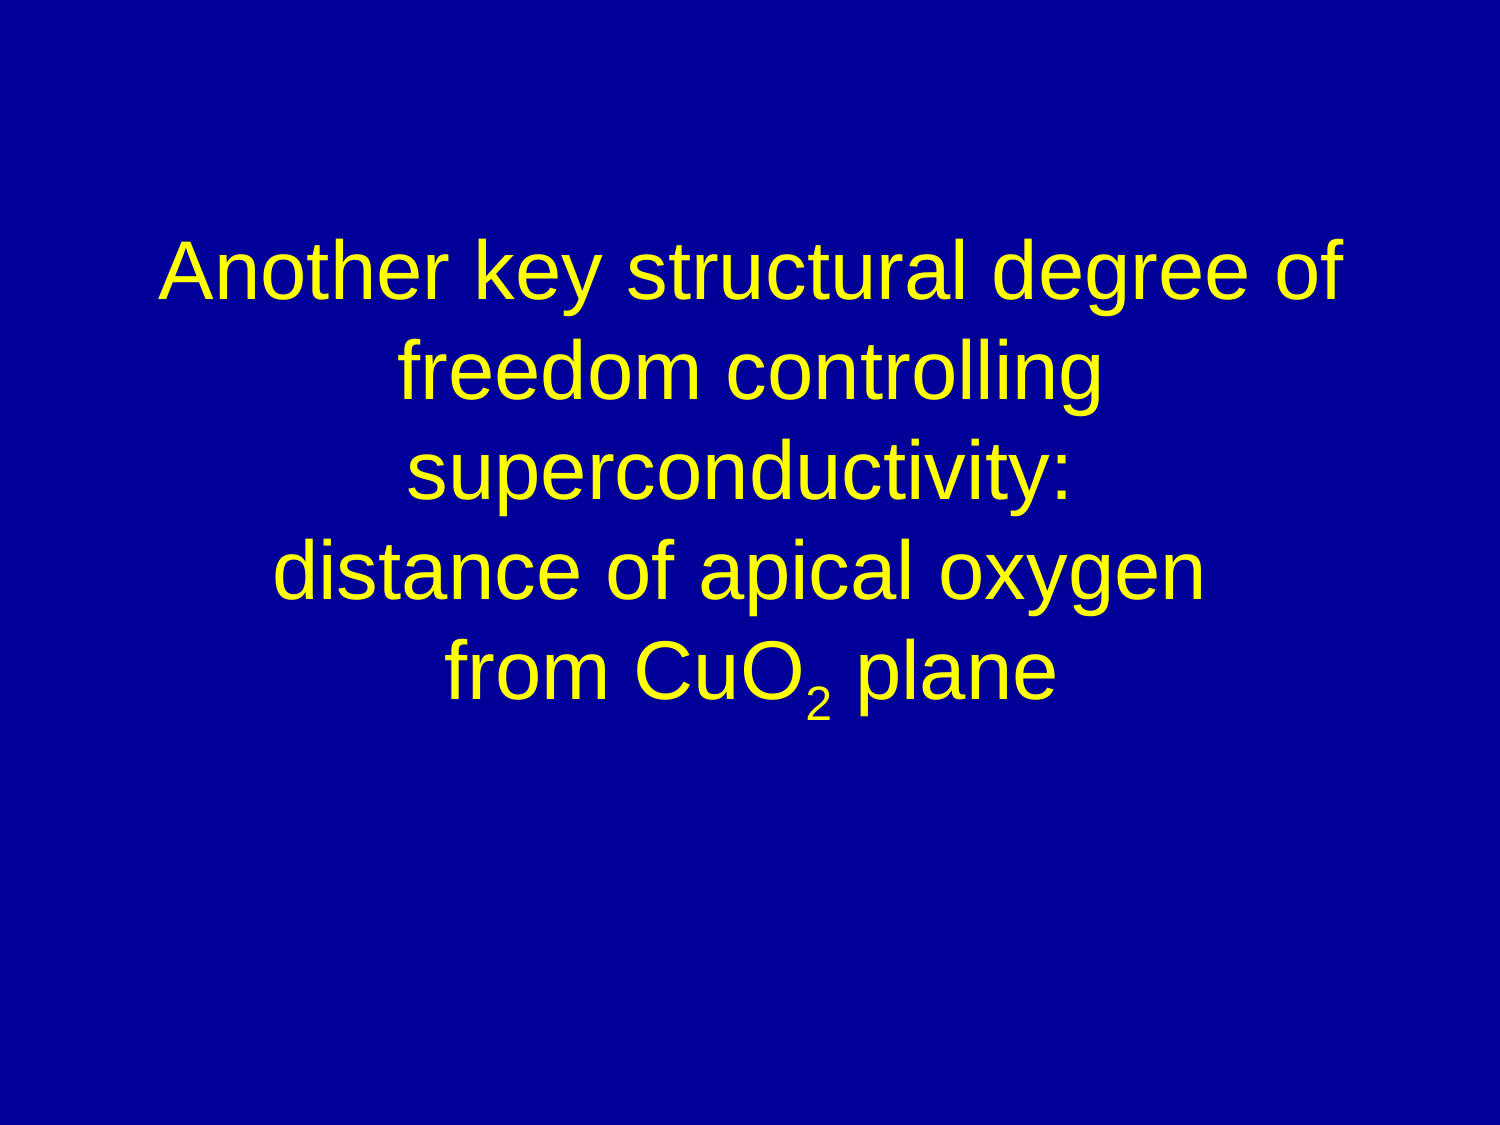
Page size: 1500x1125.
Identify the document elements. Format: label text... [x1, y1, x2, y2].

title Another key structural degree of freedom controlling superconductivity: distance of apical oxygen from CuO2 plane [76, 207, 1427, 738]
